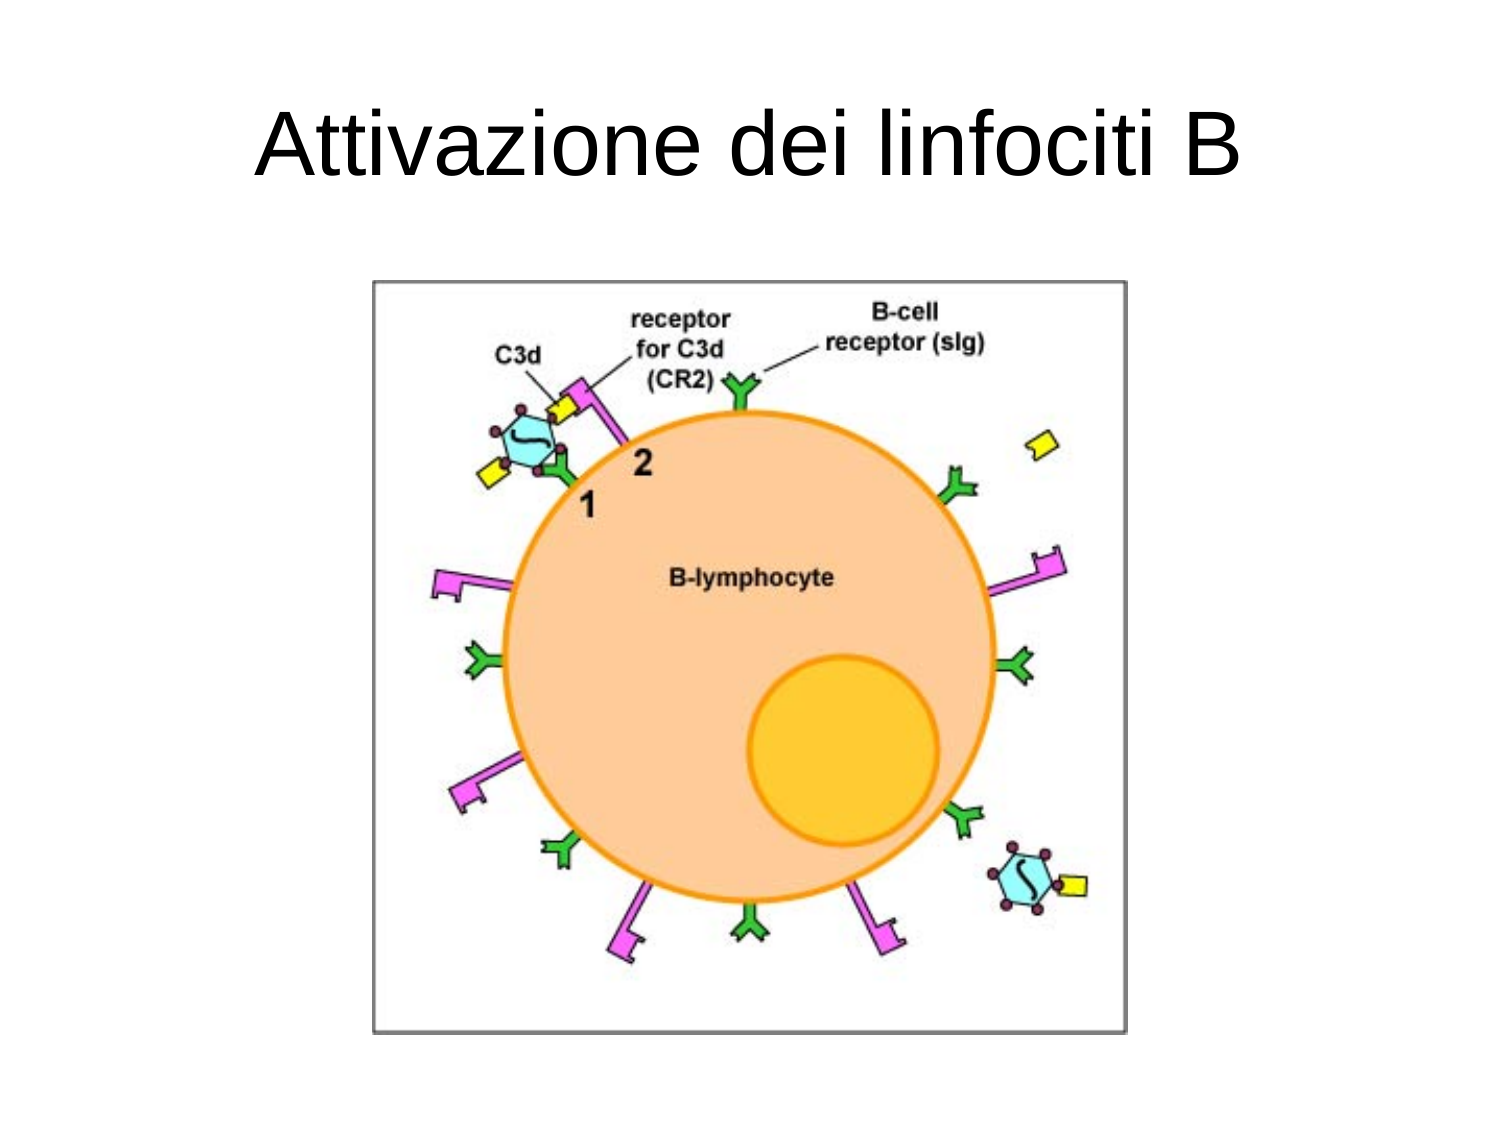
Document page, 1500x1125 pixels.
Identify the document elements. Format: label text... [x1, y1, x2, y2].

title Attivazione dei linfociti B [74, 44, 1426, 233]
picture [372, 280, 1128, 1036]
